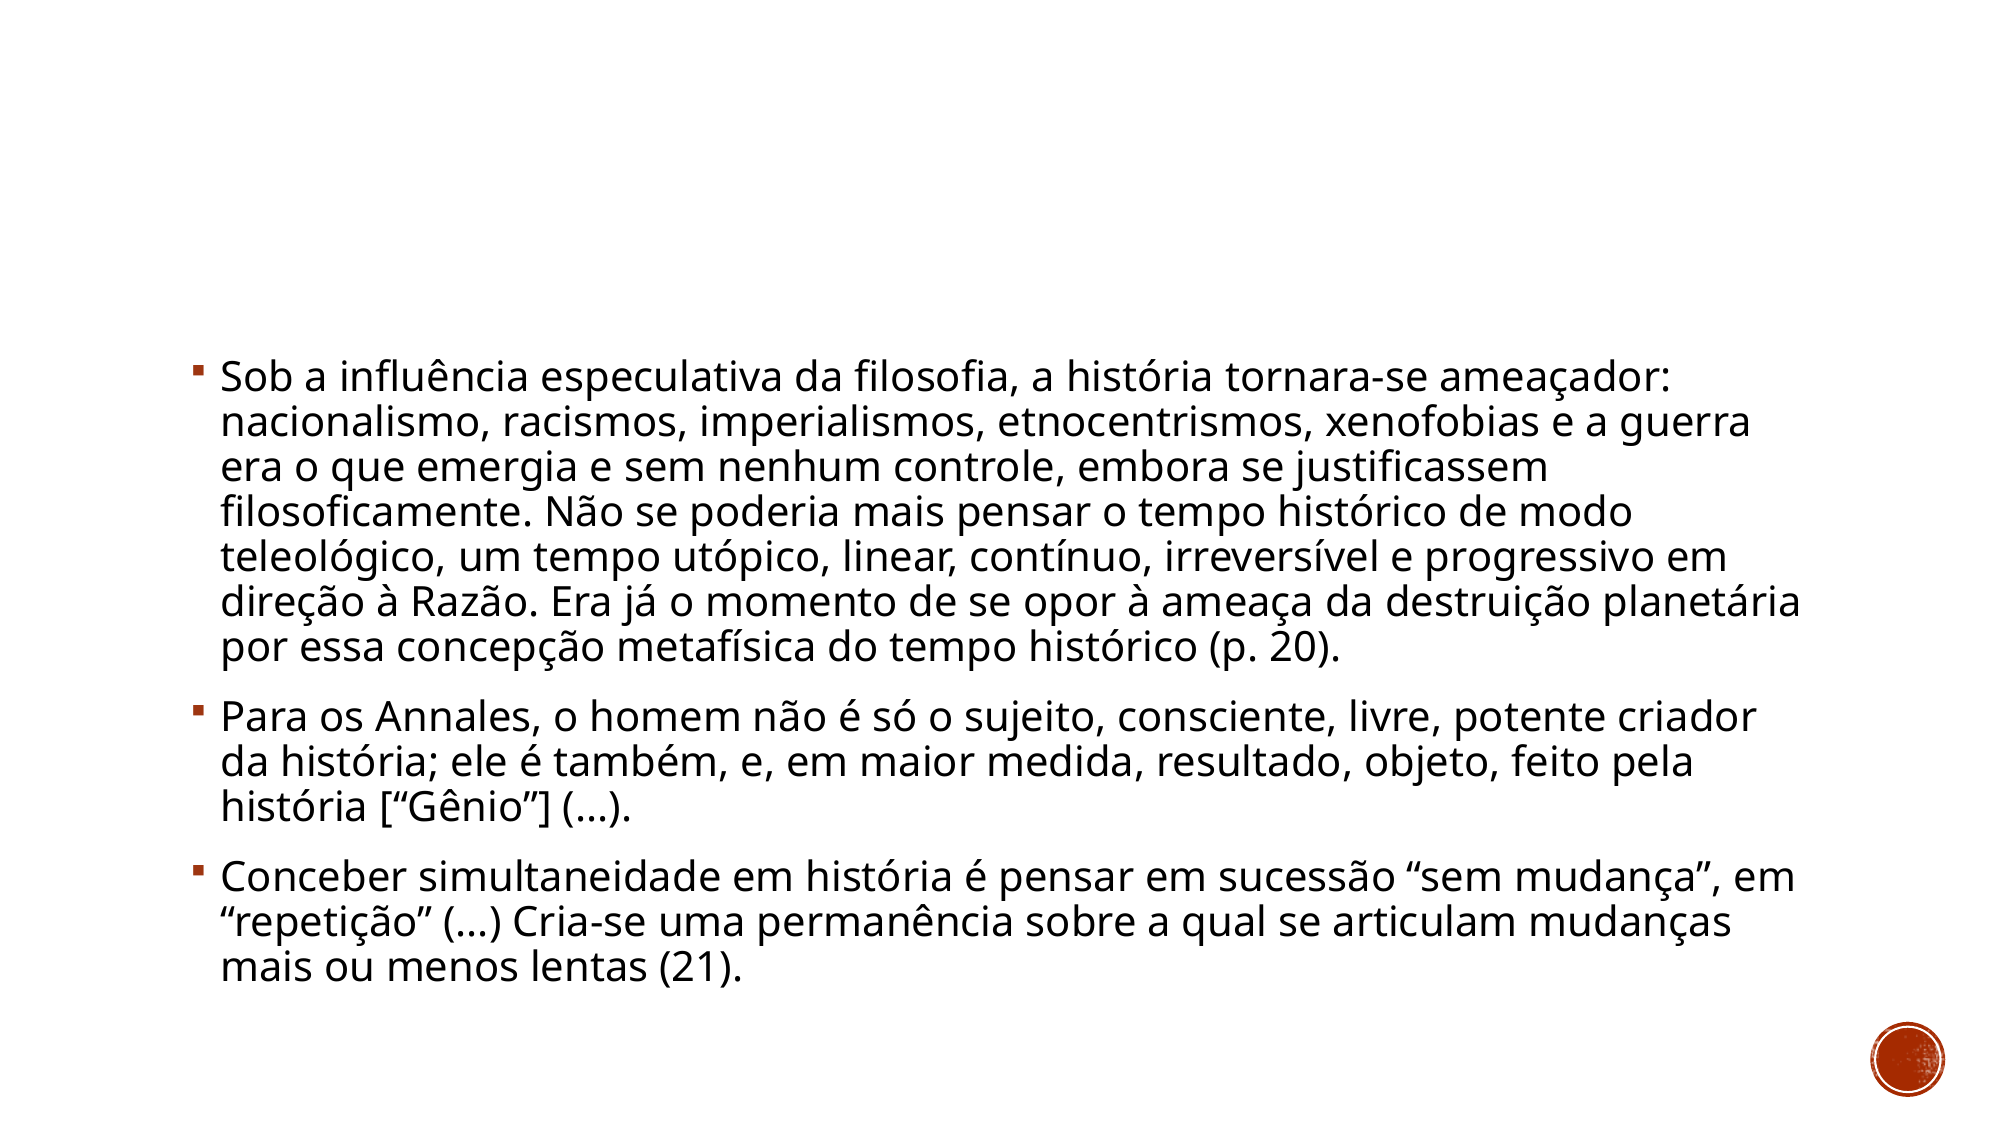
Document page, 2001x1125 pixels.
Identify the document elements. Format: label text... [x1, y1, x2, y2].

list Sob a influência especulativa da filosofia, a história tornara-se ameaçador: nacionalismo, racismos, imperialismos, etnocentrismos, xenofobias e a guerra era o que emergia e sem nenhum controle, embora se justificassem filosoficamente. Não se poderia mais pensar o tempo histórico de modo teleológico, um tempo utópico, linear, contínuo, irreversível e progressivo em direção à Razão. Era já o momento de se opor à ameaça da destruição planetária por essa concepção metafísica do tempo histórico (p. 20). Para os Annales, o homem não é só o sujeito, consciente, livre, potente criador da história; ele é também, e, em maior medida, resultado, objeto, feito pela história [“Gênio”] (...). Conceber simultaneidade em história é pensar em sucessão “sem mudança”, em “repetição” (...) Cria-se uma permanência sobre a qual se articulam mudanças mais ou menos lentas (21). [175, 348, 1826, 1013]
